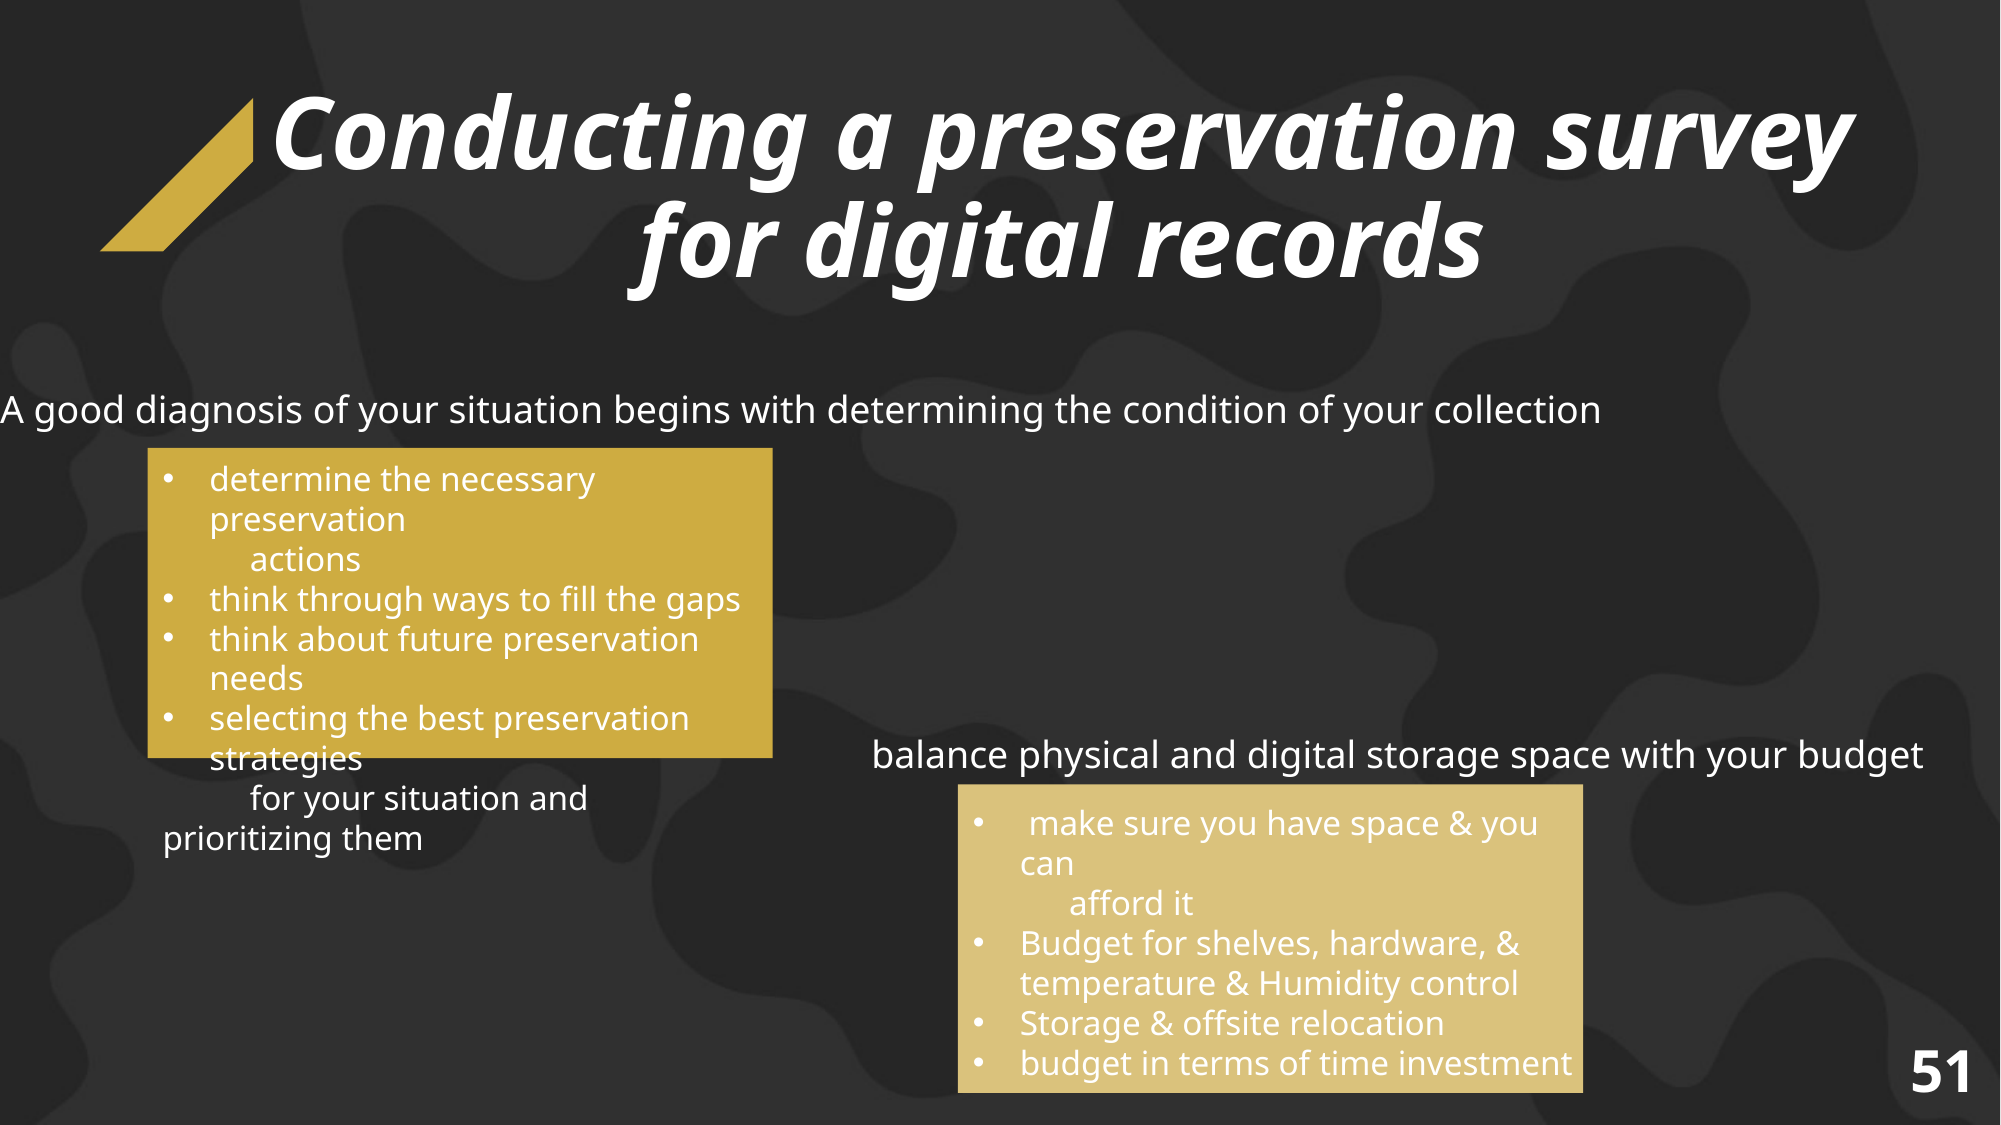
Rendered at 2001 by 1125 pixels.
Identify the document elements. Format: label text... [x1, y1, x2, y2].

text_box make sure you have space & you can afford it Budget for shelves, hardware, & temperature & Humidity control Storage & offsite relocation budget in terms of time investment [958, 795, 1616, 1125]
text_box determine the necessary preservation actions think through ways to fill the gaps think about future preservation needs selecting the best preservation strategies for your situation and prioritizing them [147, 450, 780, 945]
title Conducting a preservation survey for digital records [245, 57, 1880, 313]
text_box A good diagnosis of your situation begins with determining the condition of your collection [0, 378, 1619, 439]
text_box [957, 784, 1584, 1094]
text_box balance physical and digital storage space with your budget [847, 723, 1950, 784]
picture [0, 0, 2001, 1125]
